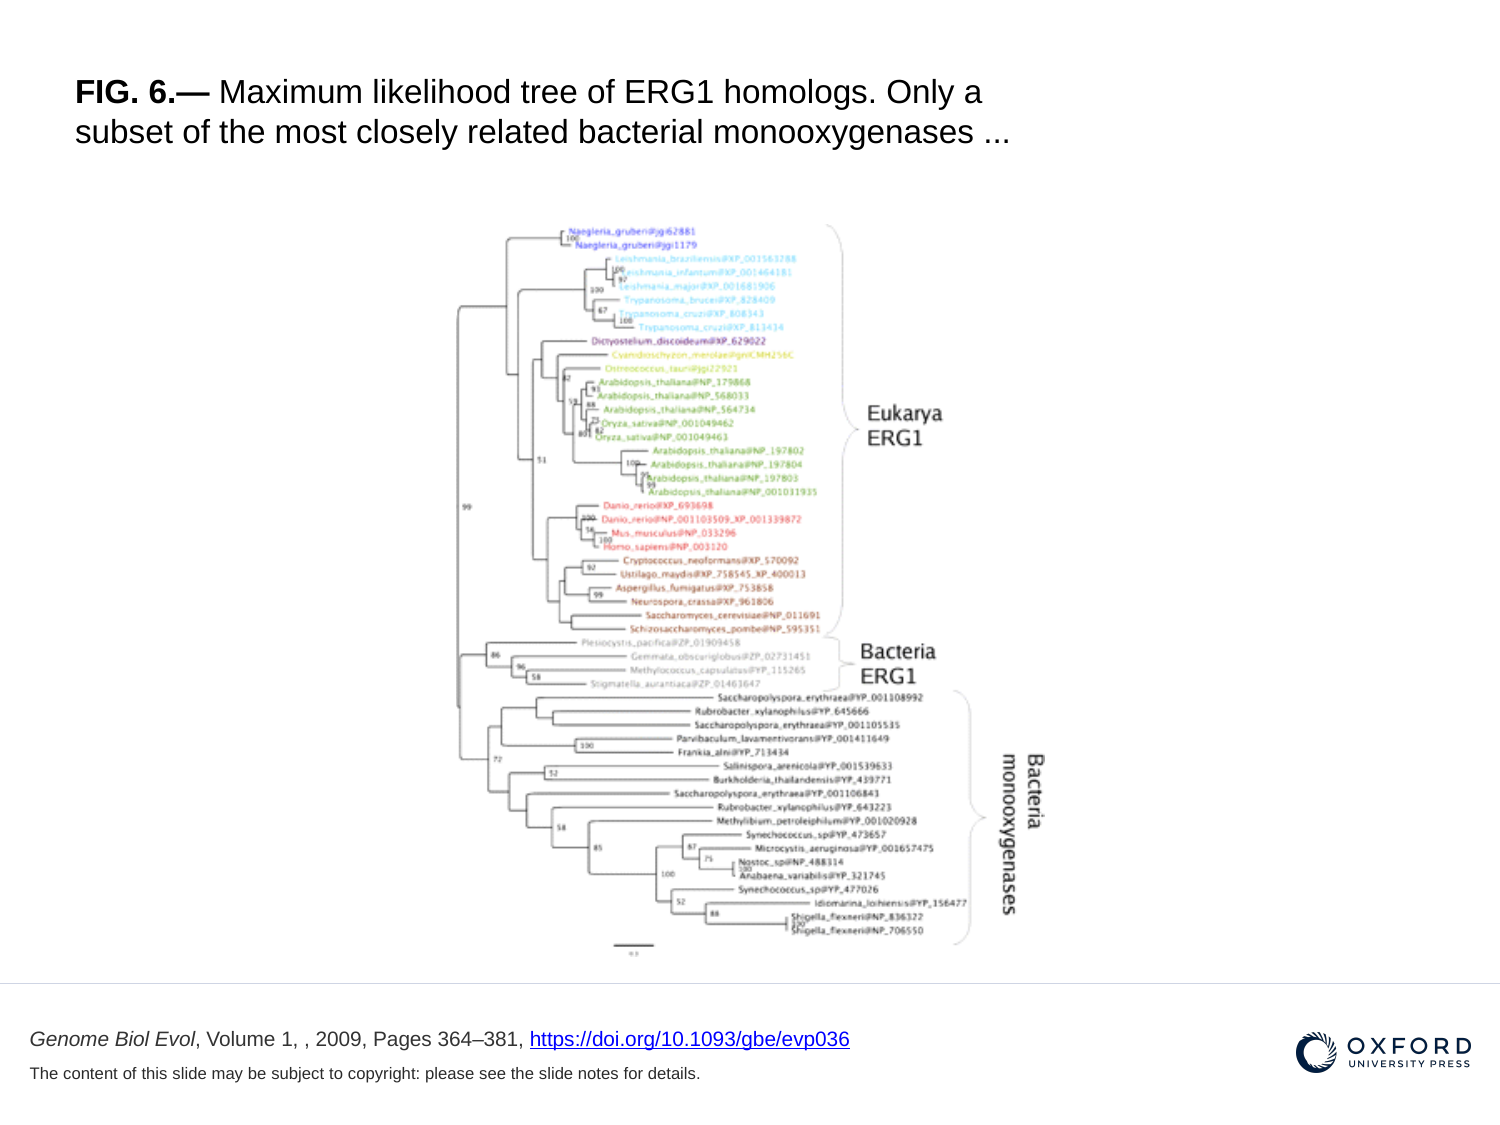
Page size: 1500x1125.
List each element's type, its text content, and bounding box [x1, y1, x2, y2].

picture [456, 224, 1045, 957]
title FIG. 6.— Maximum likelihood tree of ERG1 homologs. Only a subset of the most closely related bacterial monooxygenases ... [75, 69, 1078, 171]
picture [1296, 1032, 1471, 1073]
footer Genome Biol Evol, Volume 1, , 2009, Pages 364–381, https://doi.org/10.1093/gbe/evp036 The content of this slide may be subject to copyright: please see the slide notes for details. [0, 983, 1260, 1125]
